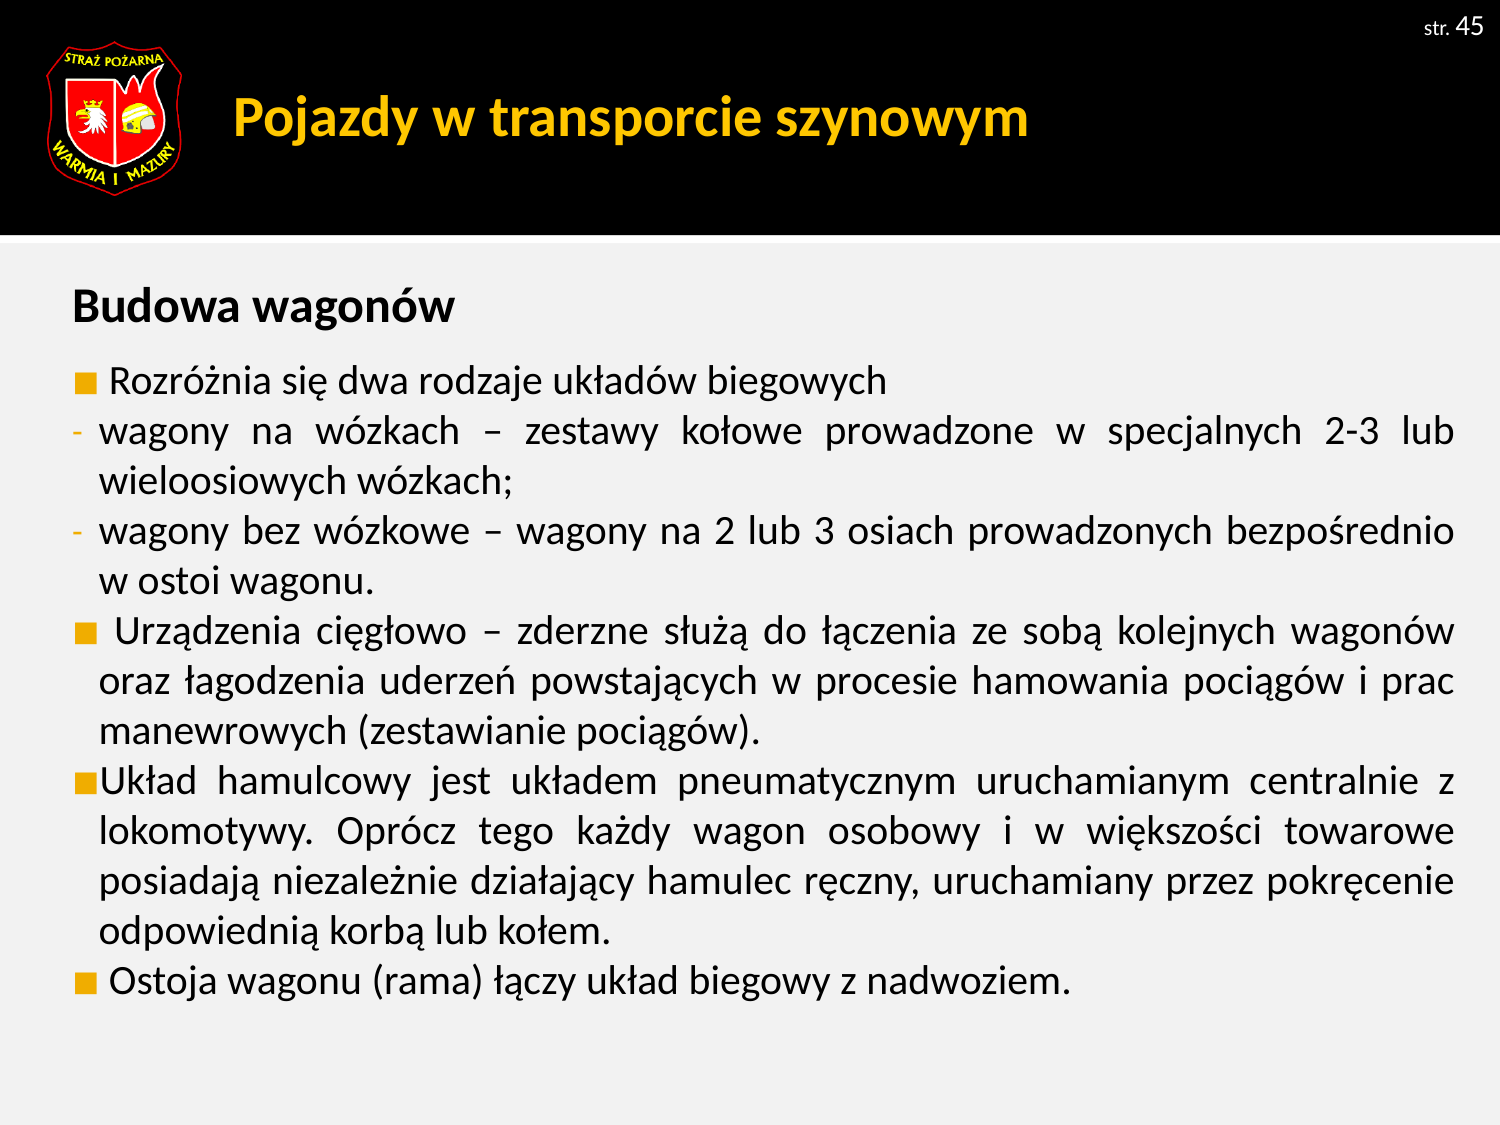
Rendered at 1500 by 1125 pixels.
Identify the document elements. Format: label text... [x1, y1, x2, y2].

list Budowa wagonów Rozróżnia się dwa rodzaje układów biegowych wagony na wózkach – zestawy kołowe prowadzone w specjalnych 2-3 lub wieloosiowych wózkach; wagony bez wózkowe – wagony na 2 lub 3 osiach prowadzonych bezpośrednio w ostoi wagonu. Urządzenia cięgłowo – zderzne służą do łączenia ze sobą kolejnych wagonów oraz łagodzenia uderzeń powstających w procesie hamowania pociągów i prac manewrowych (zestawianie pociągów). Układ hamulcowy jest układem pneumatycznym uruchamianym centralnie z lokomotywy. Oprócz tego każdy wagon osobowy i w większości towarowe posiadają niezależnie działający hamulec ręczny, uruchamiany przez pokręcenie odpowiednią korbą lub kołem. Ostoja wagonu (rama) łączy układ biegowy z nadwoziem. [17, 257, 1471, 1083]
slide_number str. 45 [1404, 0, 1500, 41]
picture [46, 41, 182, 196]
title Pojazdy w transporcie szynowym [218, 41, 1388, 185]
